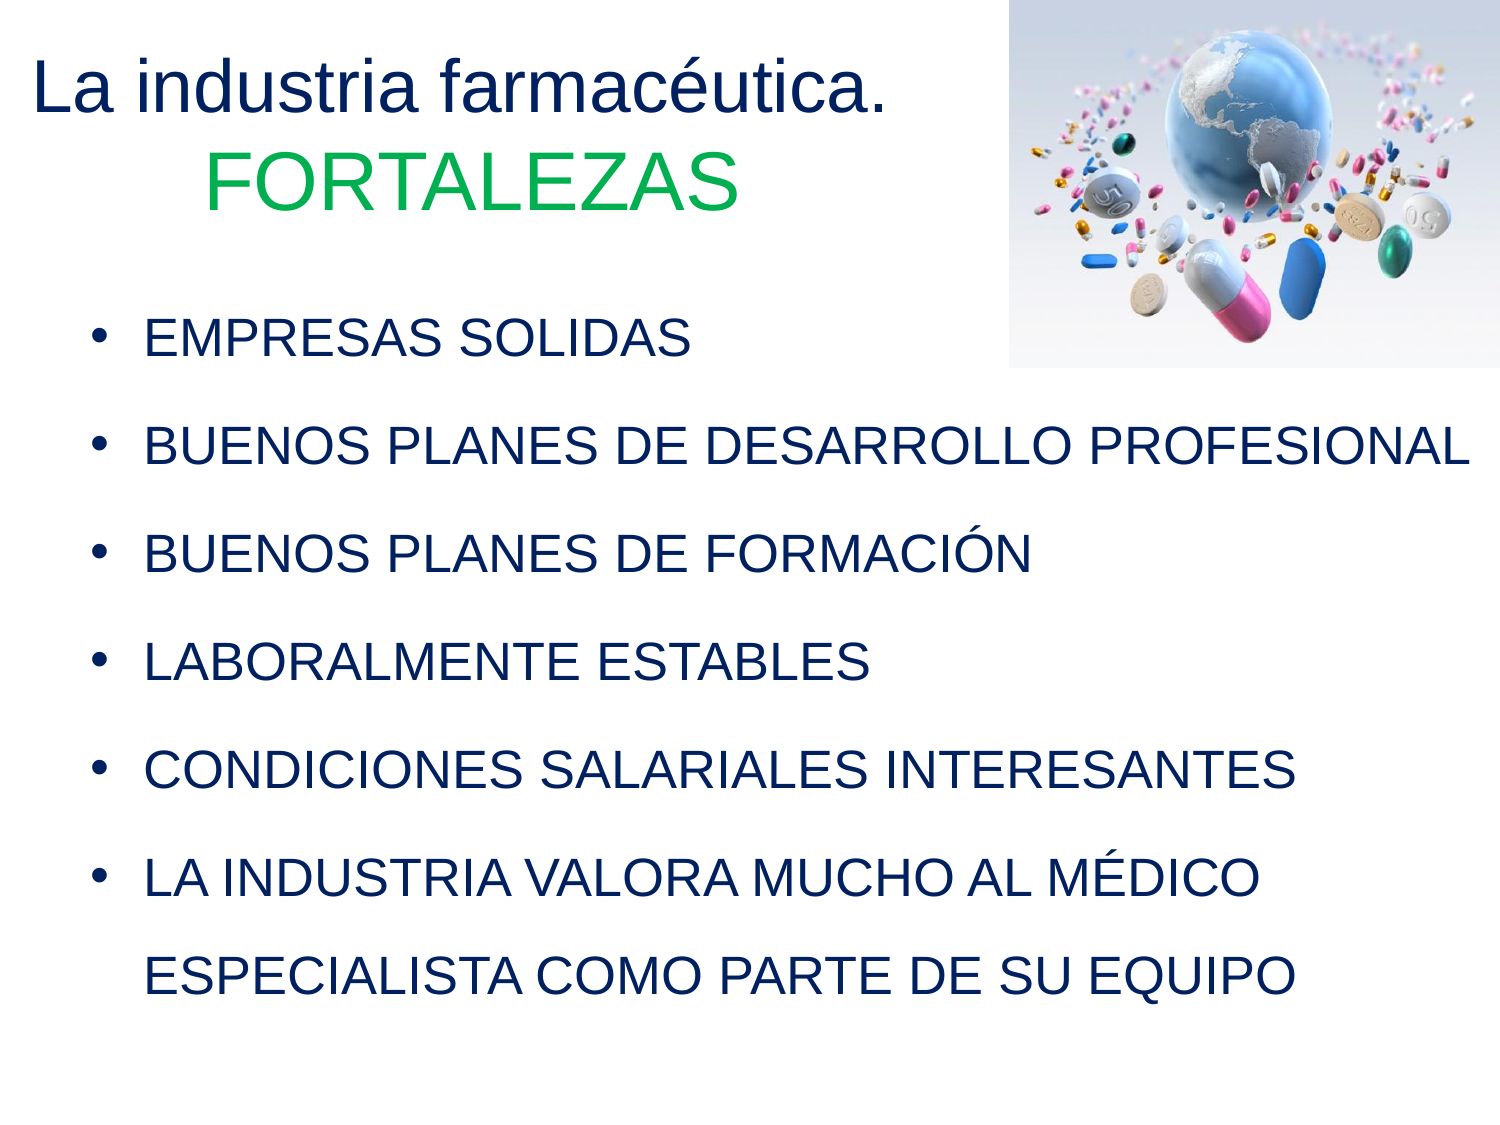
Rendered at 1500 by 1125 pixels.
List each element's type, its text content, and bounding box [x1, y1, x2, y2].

picture [1009, 0, 1500, 369]
list EMPRESAS SOLIDAS BUENOS PLANES DE DESARROLLO PROFESIONAL BUENOS PLANES DE FORMACIÓN LABORALMENTE ESTABLES CONDICIONES SALARIALES INTERESANTES LA INDUSTRIA VALORA MUCHO AL MÉDICO ESPECIALISTA COMO PARTE DE SU EQUIPO [75, 262, 1500, 1059]
title La industria farmacéutica. FORTALEZAS [0, 45, 1004, 220]
